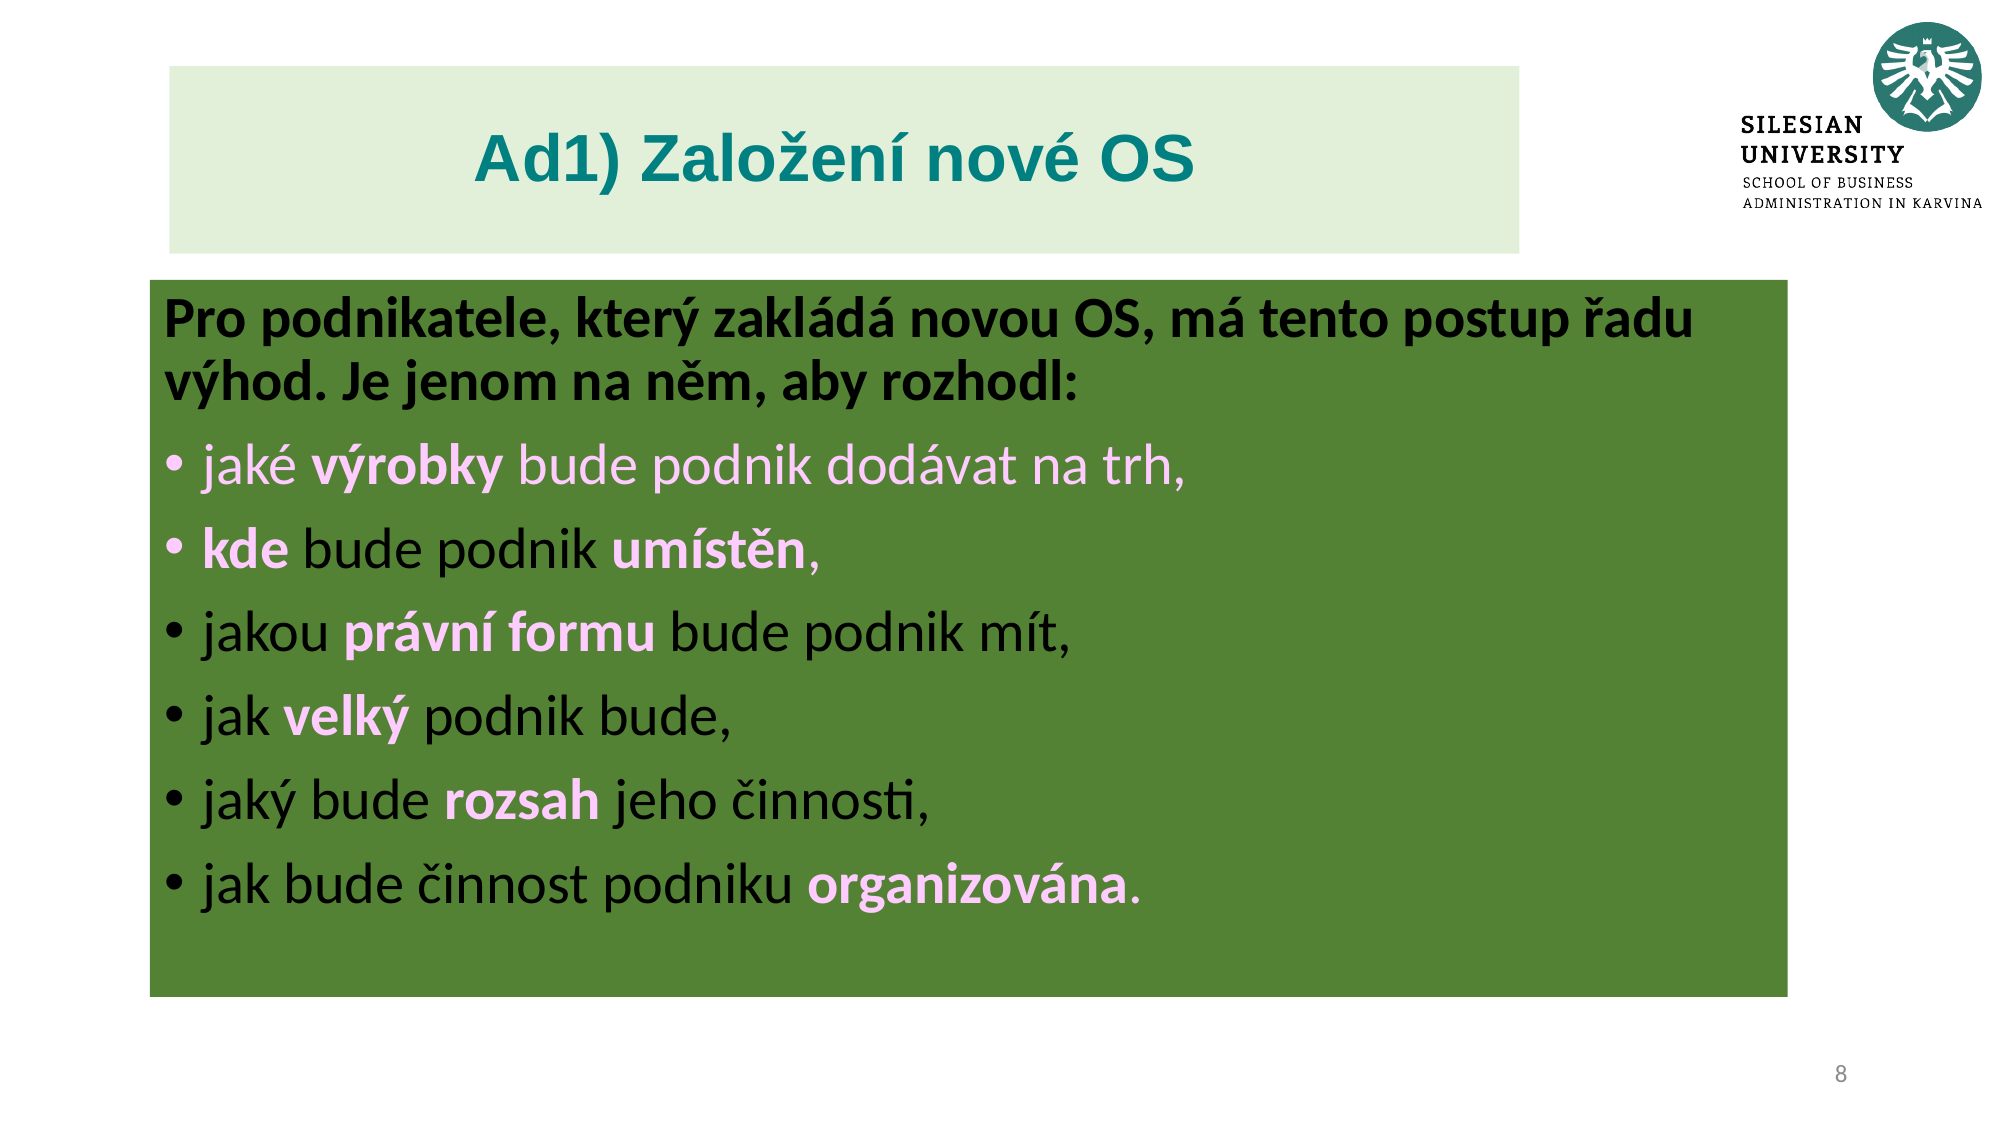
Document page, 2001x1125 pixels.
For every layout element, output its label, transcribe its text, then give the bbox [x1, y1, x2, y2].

picture [1741, 22, 1982, 208]
slide_number 8 [1412, 1042, 1863, 1103]
list Pro podnikatele, který zakládá novou OS, má tento postup řadu výhod. Je jenom na něm, aby rozhodl: jaké výrobky bude podnik dodávat na trh, kde bude podnik umístěn, jakou právní formu bude podnik mít, jak velký podnik bude, jaký bude rozsah jeho činnosti, jak bude činnost podniku organizována. [149, 279, 1788, 997]
title Ad1) Založení nové OS [169, 66, 1520, 254]
